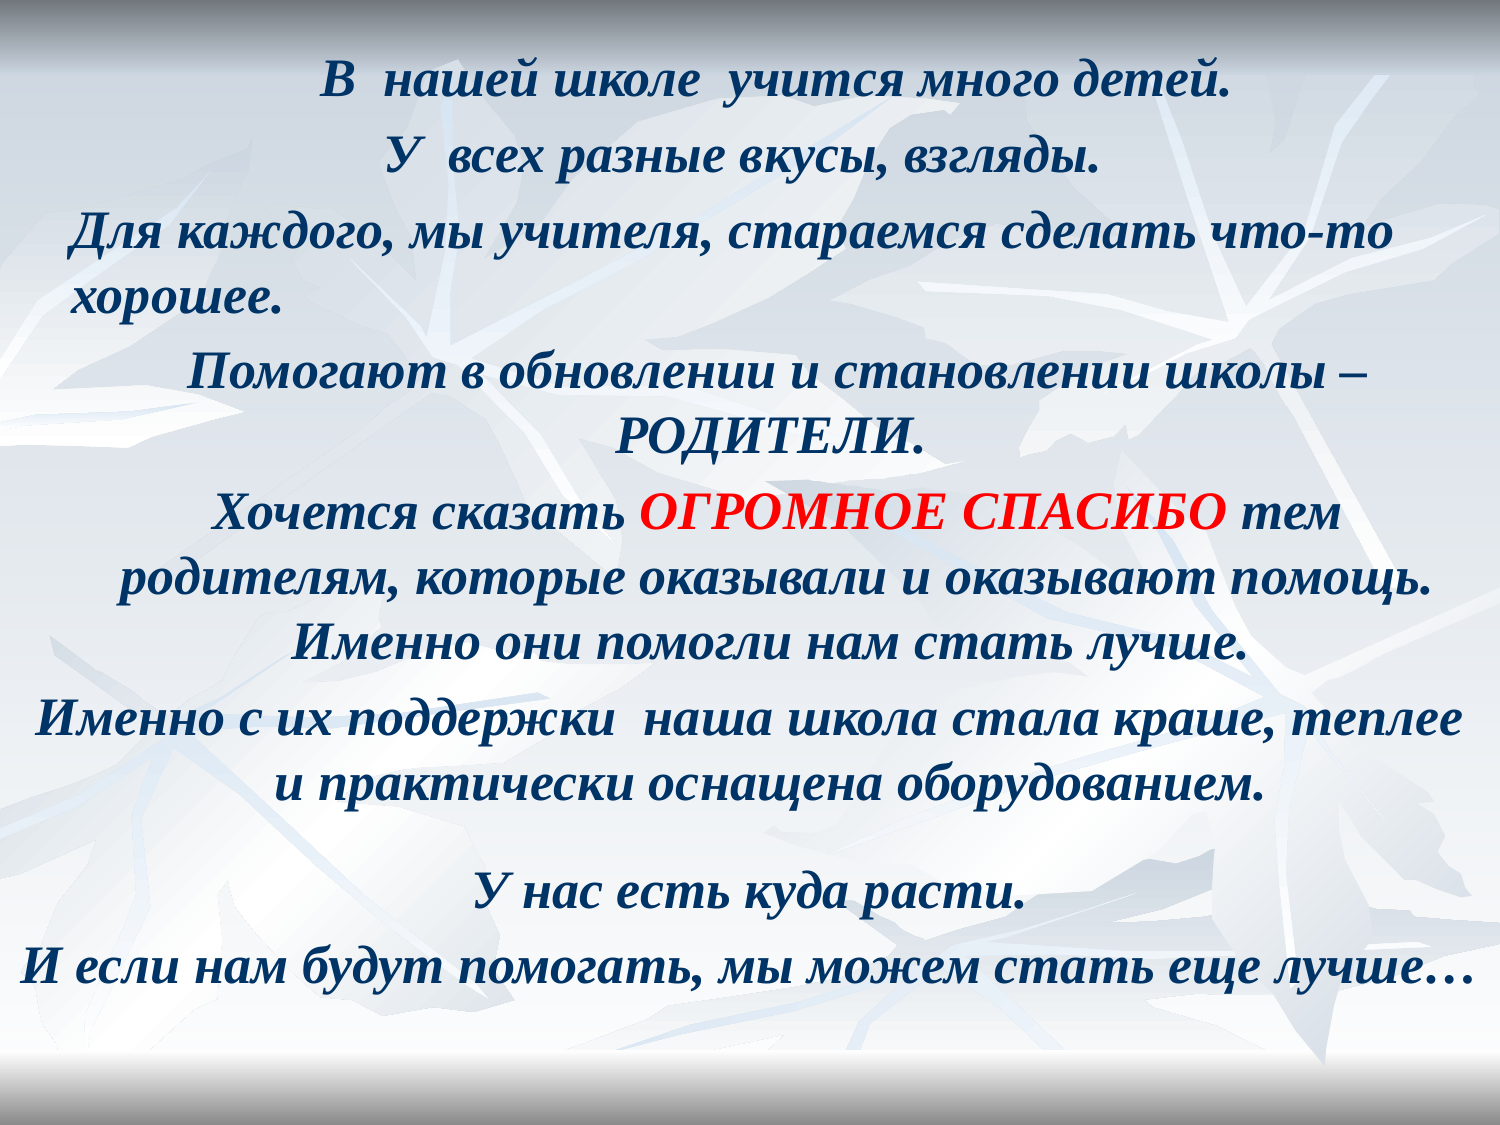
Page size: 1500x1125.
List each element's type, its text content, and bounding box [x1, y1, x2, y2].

text_box В нашей школе учится много детей. У всех разные вкусы, взгляды. Для каждого, мы учителя, стараемся сделать что-то хорошее. Помогают в обновлении и становлении школы – РОДИТЕЛИ. Хочется сказать ОГРОМНОЕ СПАСИБО тем родителям, которые оказывали и оказывают помощь. Именно они помогли нам стать лучше. Именно с их поддержки наша школа стала краше, теплее и практически оснащена оборудованием. У нас есть куда расти. И если нам будут помогать, мы можем стать еще лучше… [0, 35, 1500, 1125]
